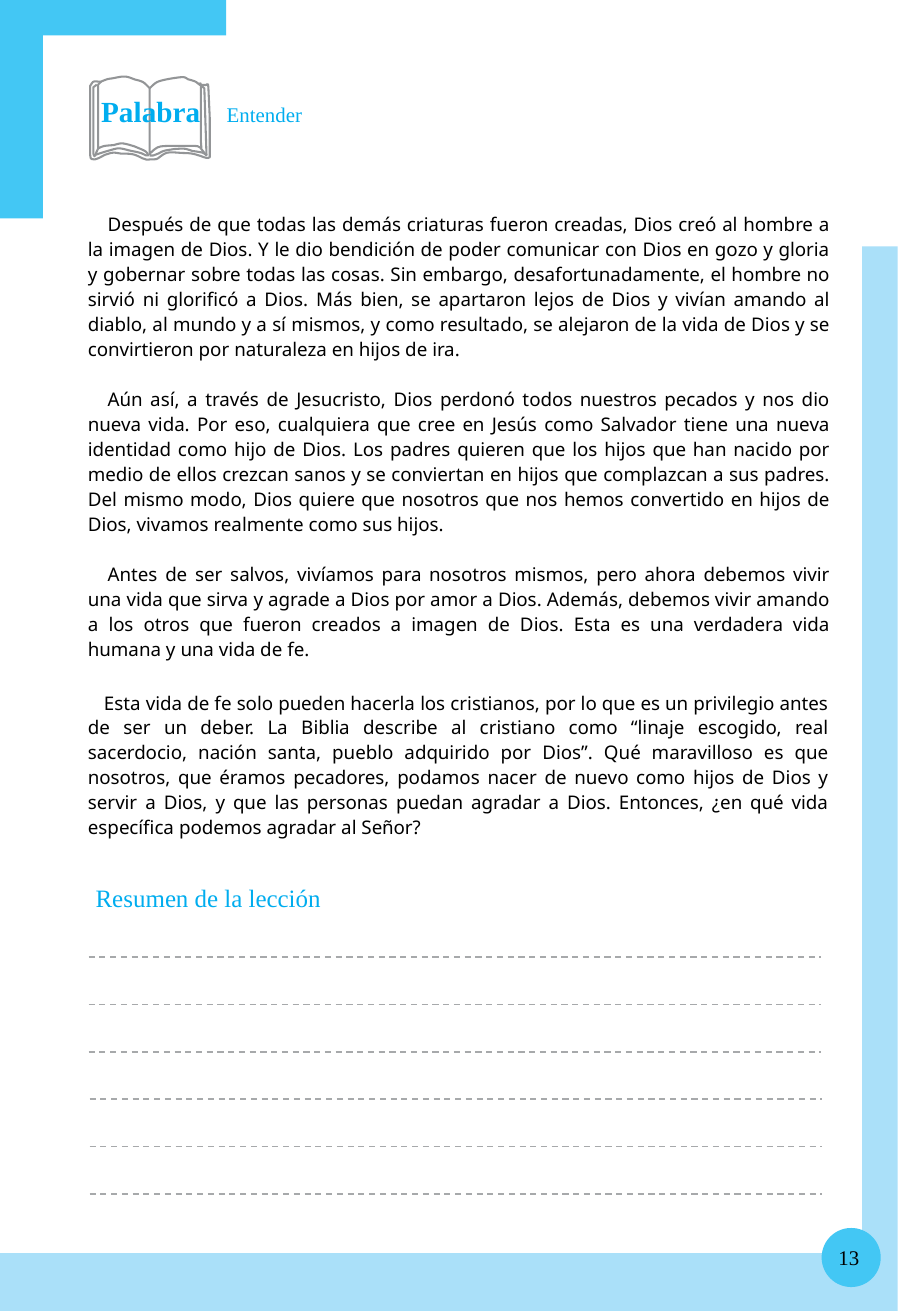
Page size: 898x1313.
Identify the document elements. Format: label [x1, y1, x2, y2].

text_box [0, 0, 898, 1312]
